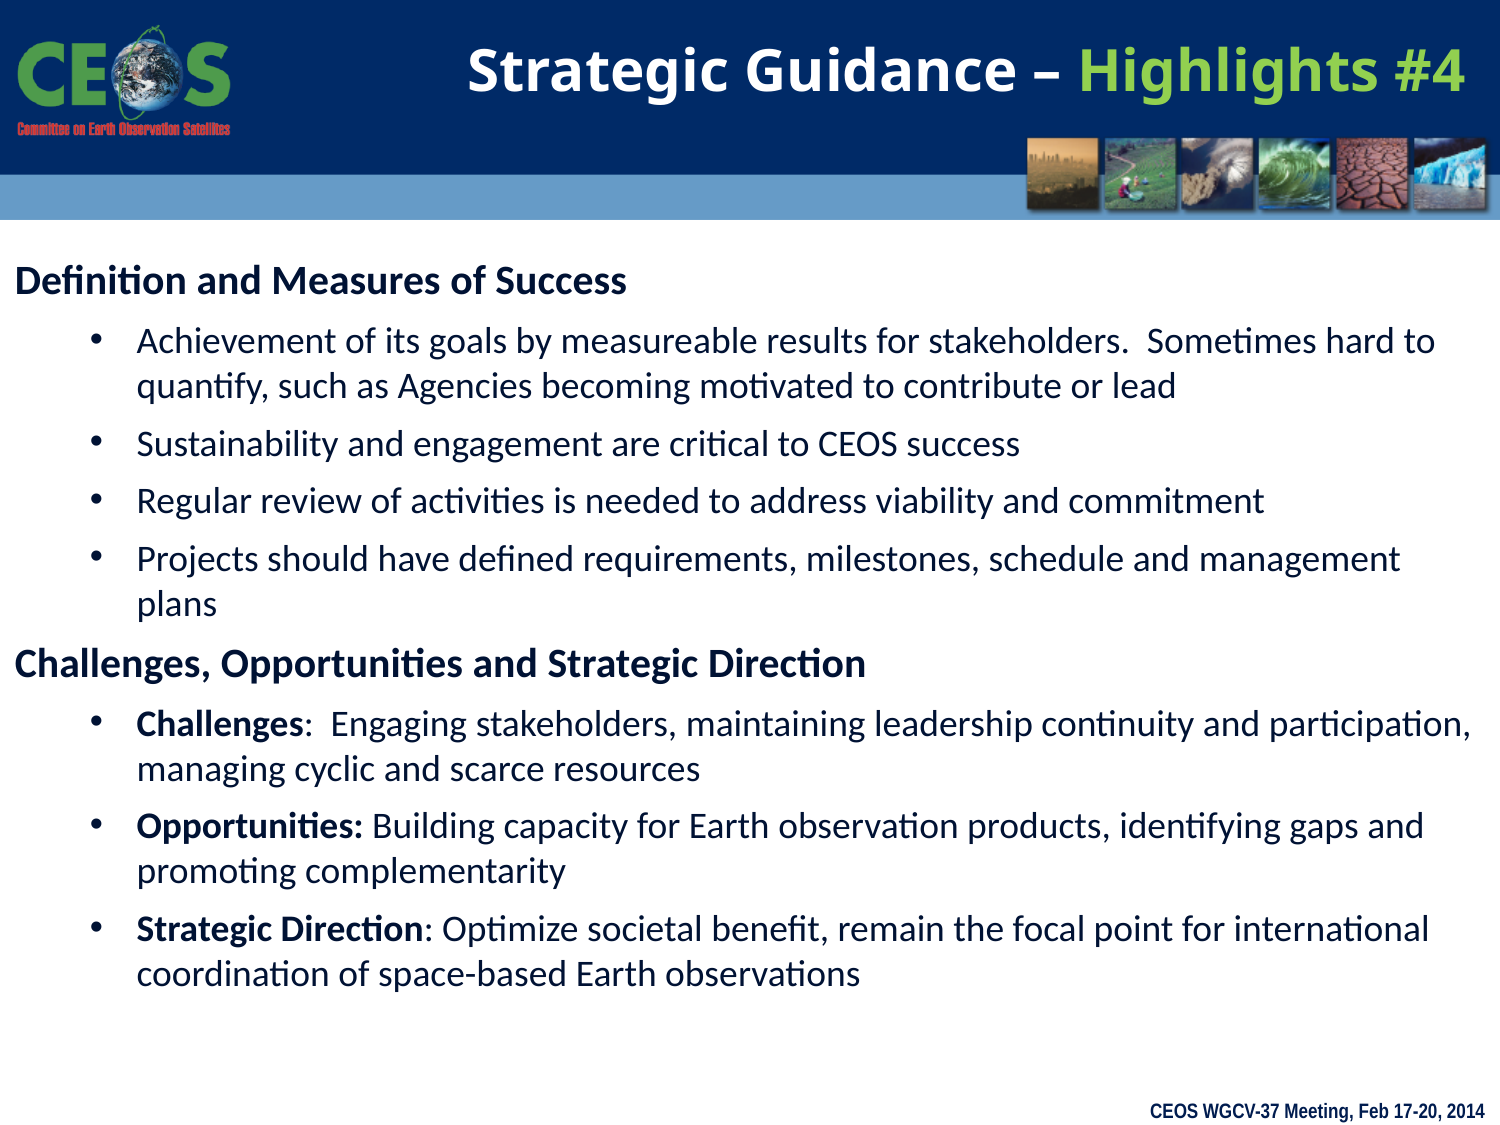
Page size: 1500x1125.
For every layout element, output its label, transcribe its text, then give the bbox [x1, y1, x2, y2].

picture [0, 0, 1500, 220]
text_box Strategic Guidance – Highlights #4 [254, 17, 1481, 118]
text_box CEOS WGCV-37 Meeting, Feb 17-20, 2014 [875, 1090, 1500, 1117]
text_box Definition and Measures of Success Achievement of its goals by measureable results for stakeholders. Sometimes hard to quantify, such as Agencies becoming motivated to contribute or lead Sustainability and engagement are critical to CEOS success Regular review of activities is needed to address viability and commitment Projects should have defined requirements, milestones, schedule and management plans Challenges, Opportunities and Strategic Direction Challenges: Engaging stakeholders, maintaining leadership continuity and participation, managing cyclic and scarce resources Opportunities: Building capacity for Earth observation products, identifying gaps and promoting complementarity Strategic Direction: Optimize societal benefit, remain the focal point for international coordination of space-based Earth observations [0, 246, 1500, 1001]
